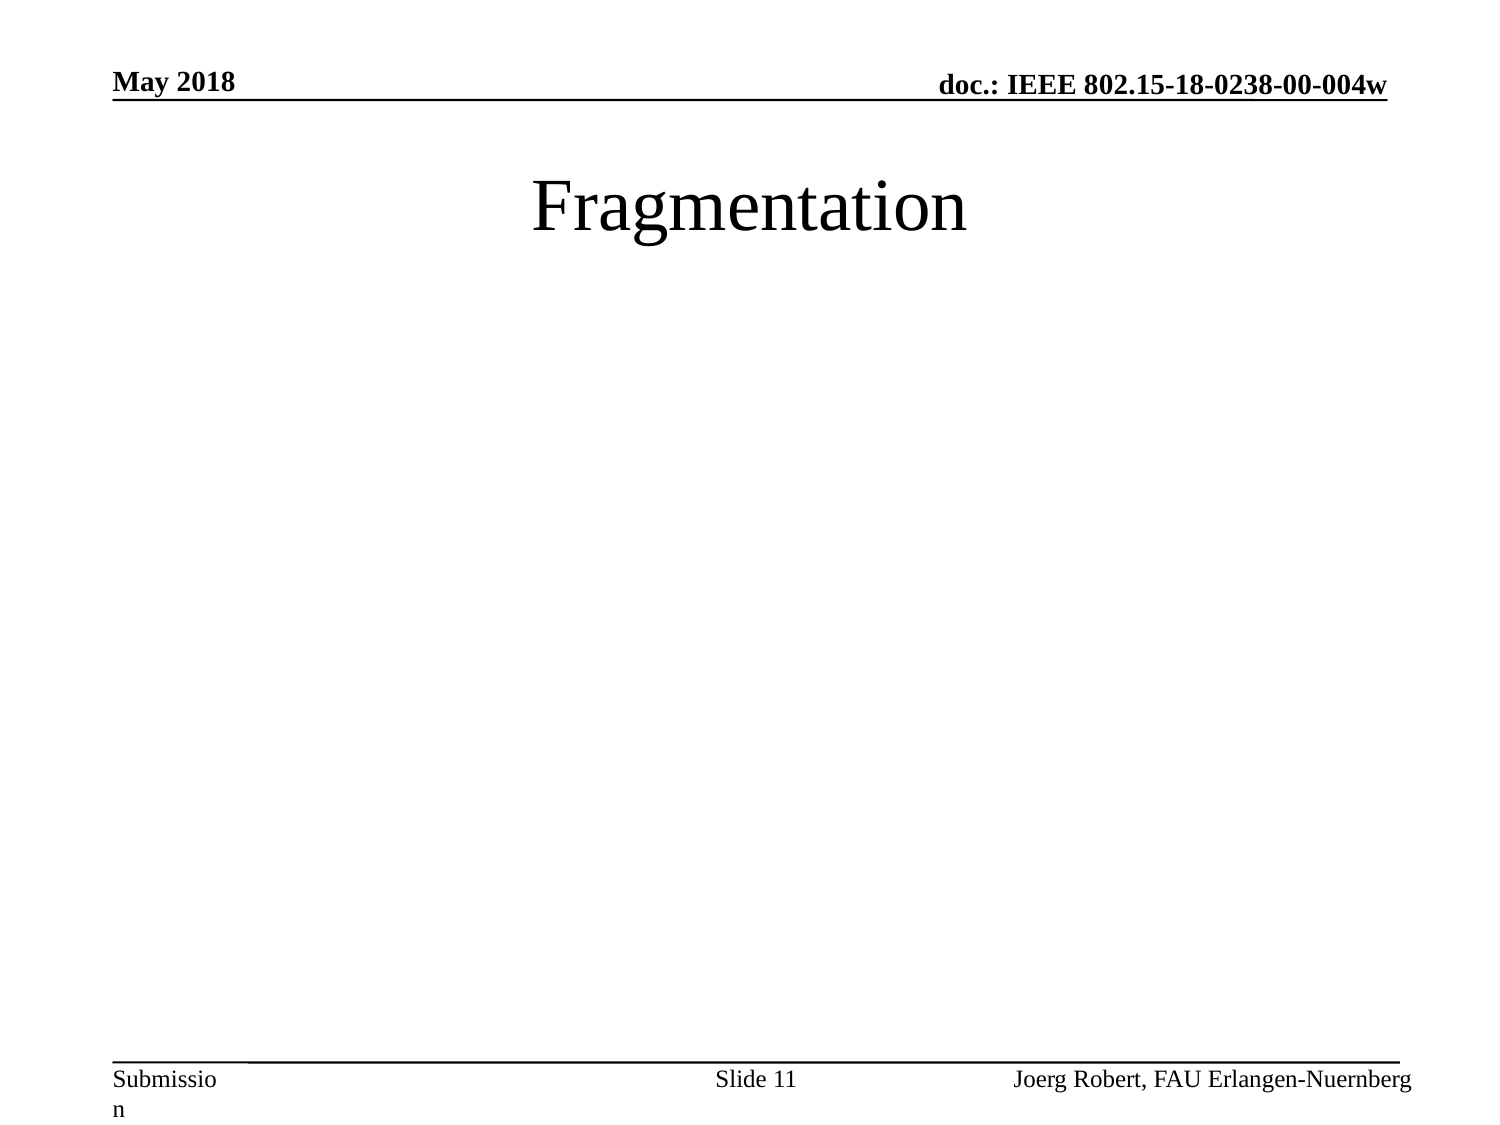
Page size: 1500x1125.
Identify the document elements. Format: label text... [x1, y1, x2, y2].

title Fragmentation [112, 112, 1388, 288]
slide_number Slide 11 [712, 1062, 800, 1093]
footer Joerg Robert, FAU Erlangen-Nuernberg [900, 1062, 1413, 1093]
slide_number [112, 62, 375, 98]
